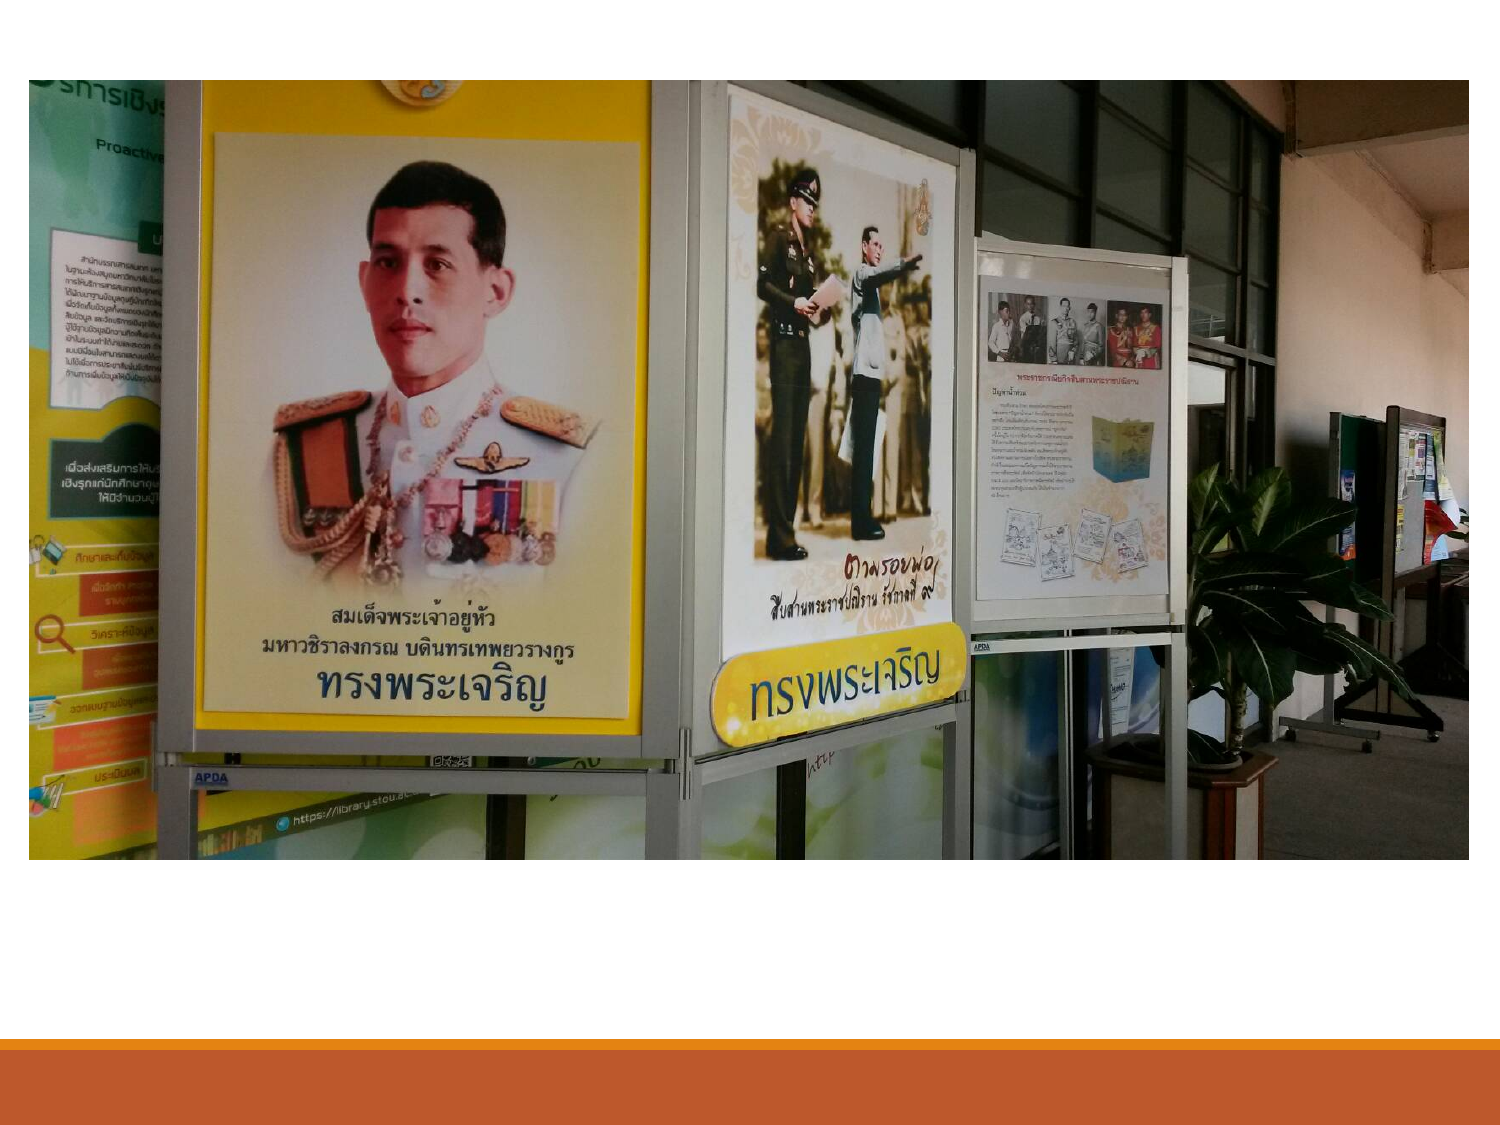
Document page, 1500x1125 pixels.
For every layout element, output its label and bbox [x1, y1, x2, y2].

picture [28, 79, 1470, 861]
